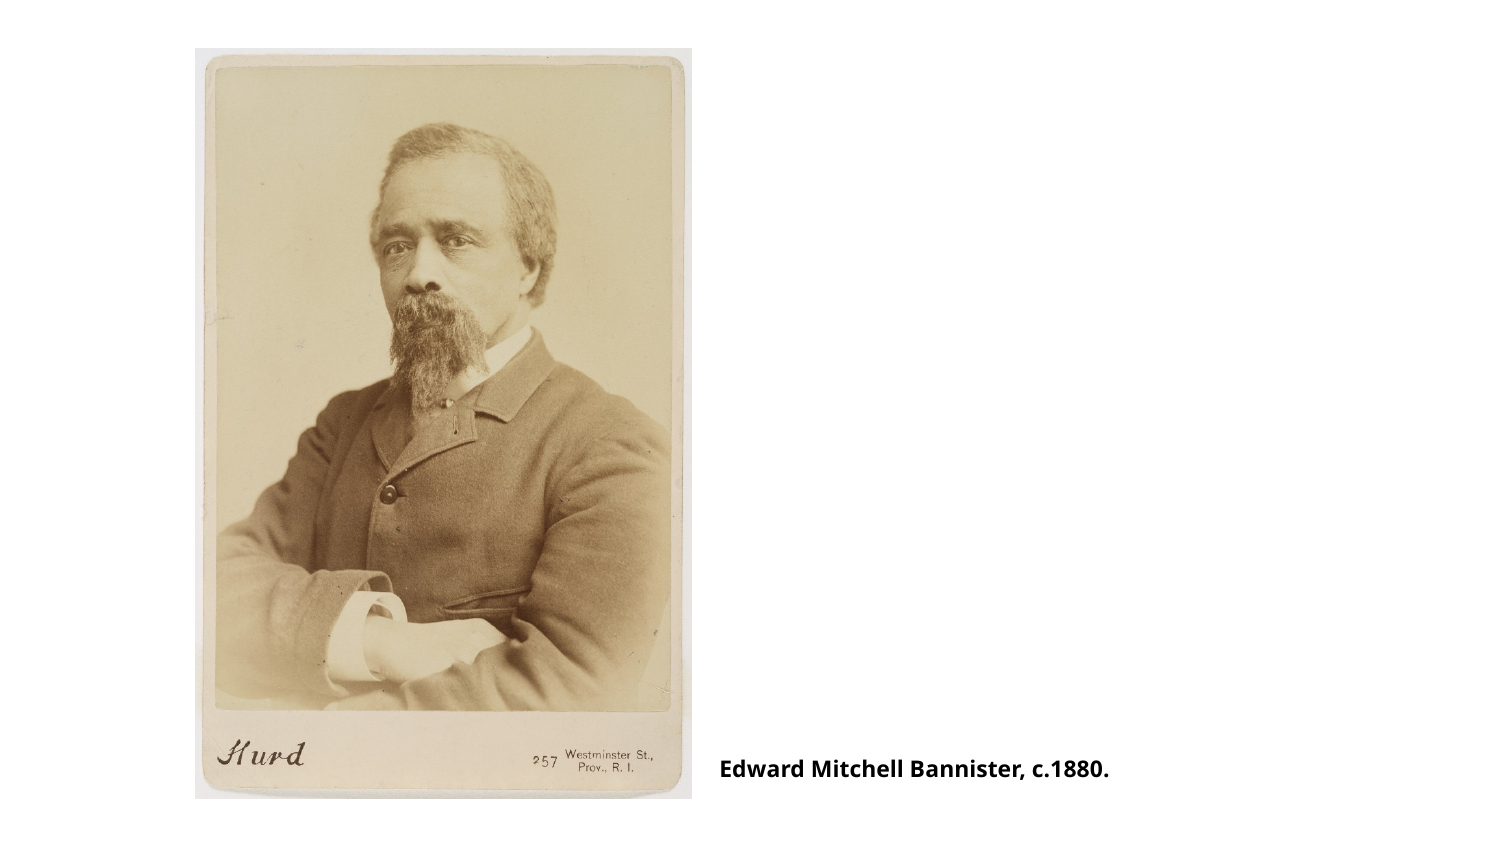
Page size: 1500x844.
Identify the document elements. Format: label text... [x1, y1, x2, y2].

picture [195, 48, 692, 799]
text_box Edward Mitchell Bannister, c.1880. [704, 740, 1390, 796]
